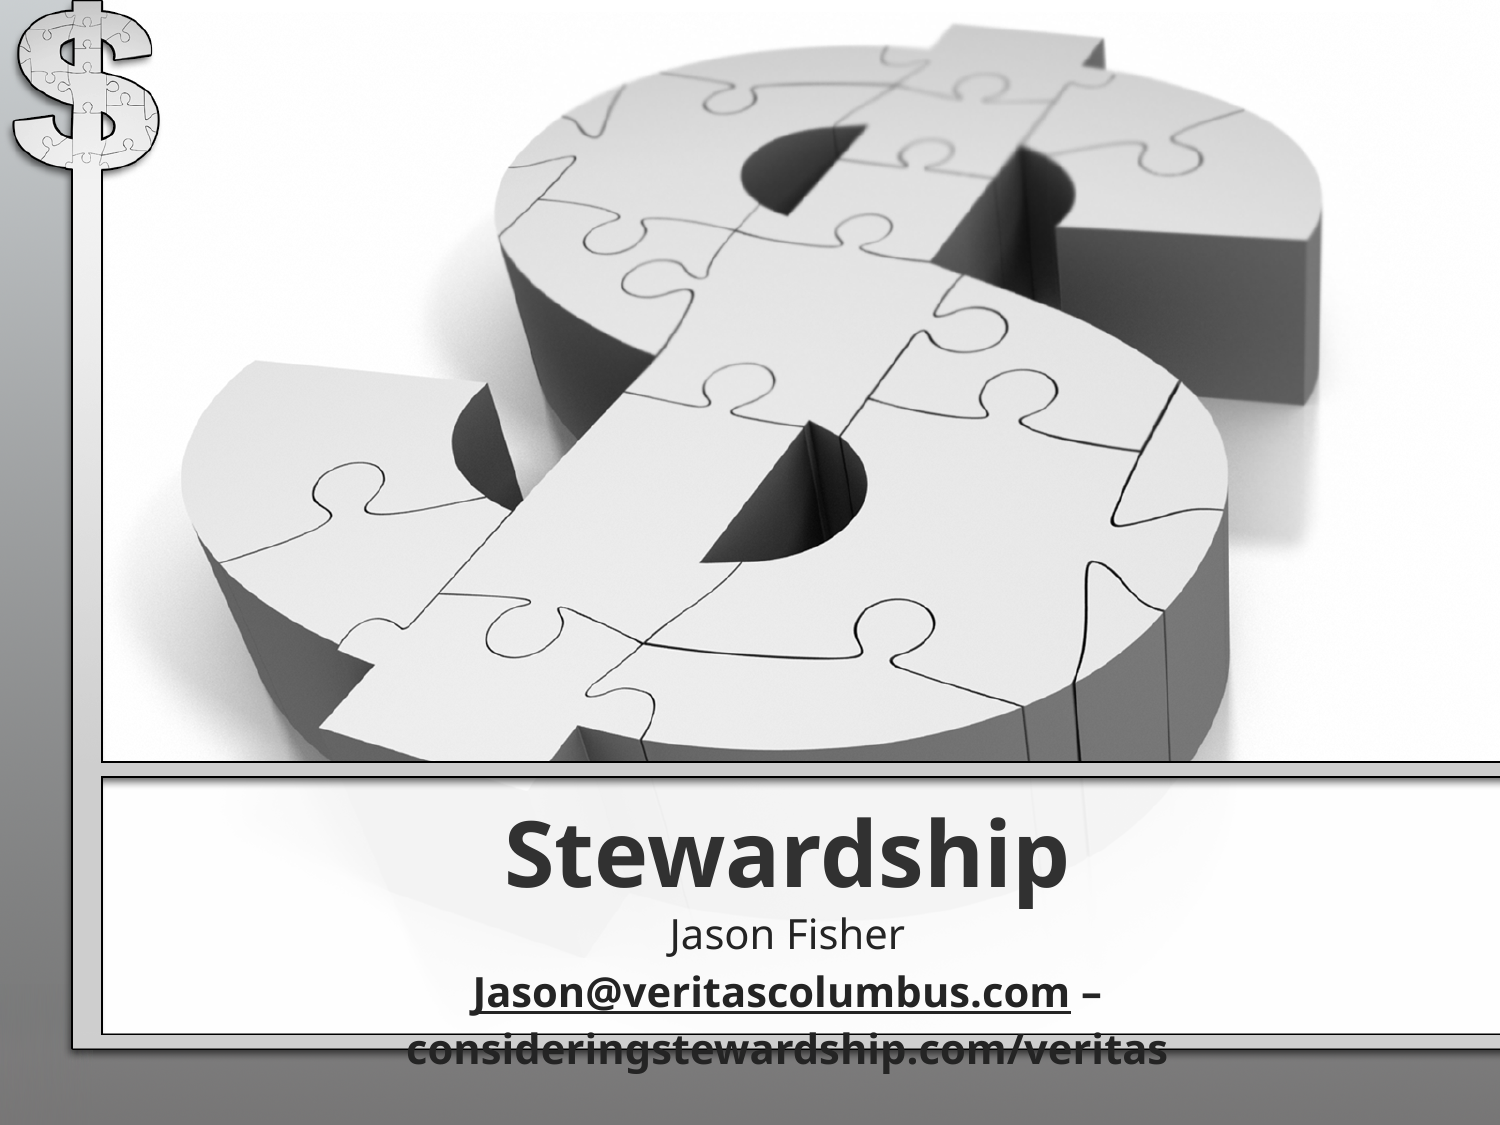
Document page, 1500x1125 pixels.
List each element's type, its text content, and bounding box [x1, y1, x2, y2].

title Stewardship [75, 771, 1500, 900]
picture [0, 0, 1500, 1125]
subtitle Jason Fisher Jason@veritascolumbus.com – consideringstewardship.com/veritas [75, 900, 1500, 1032]
